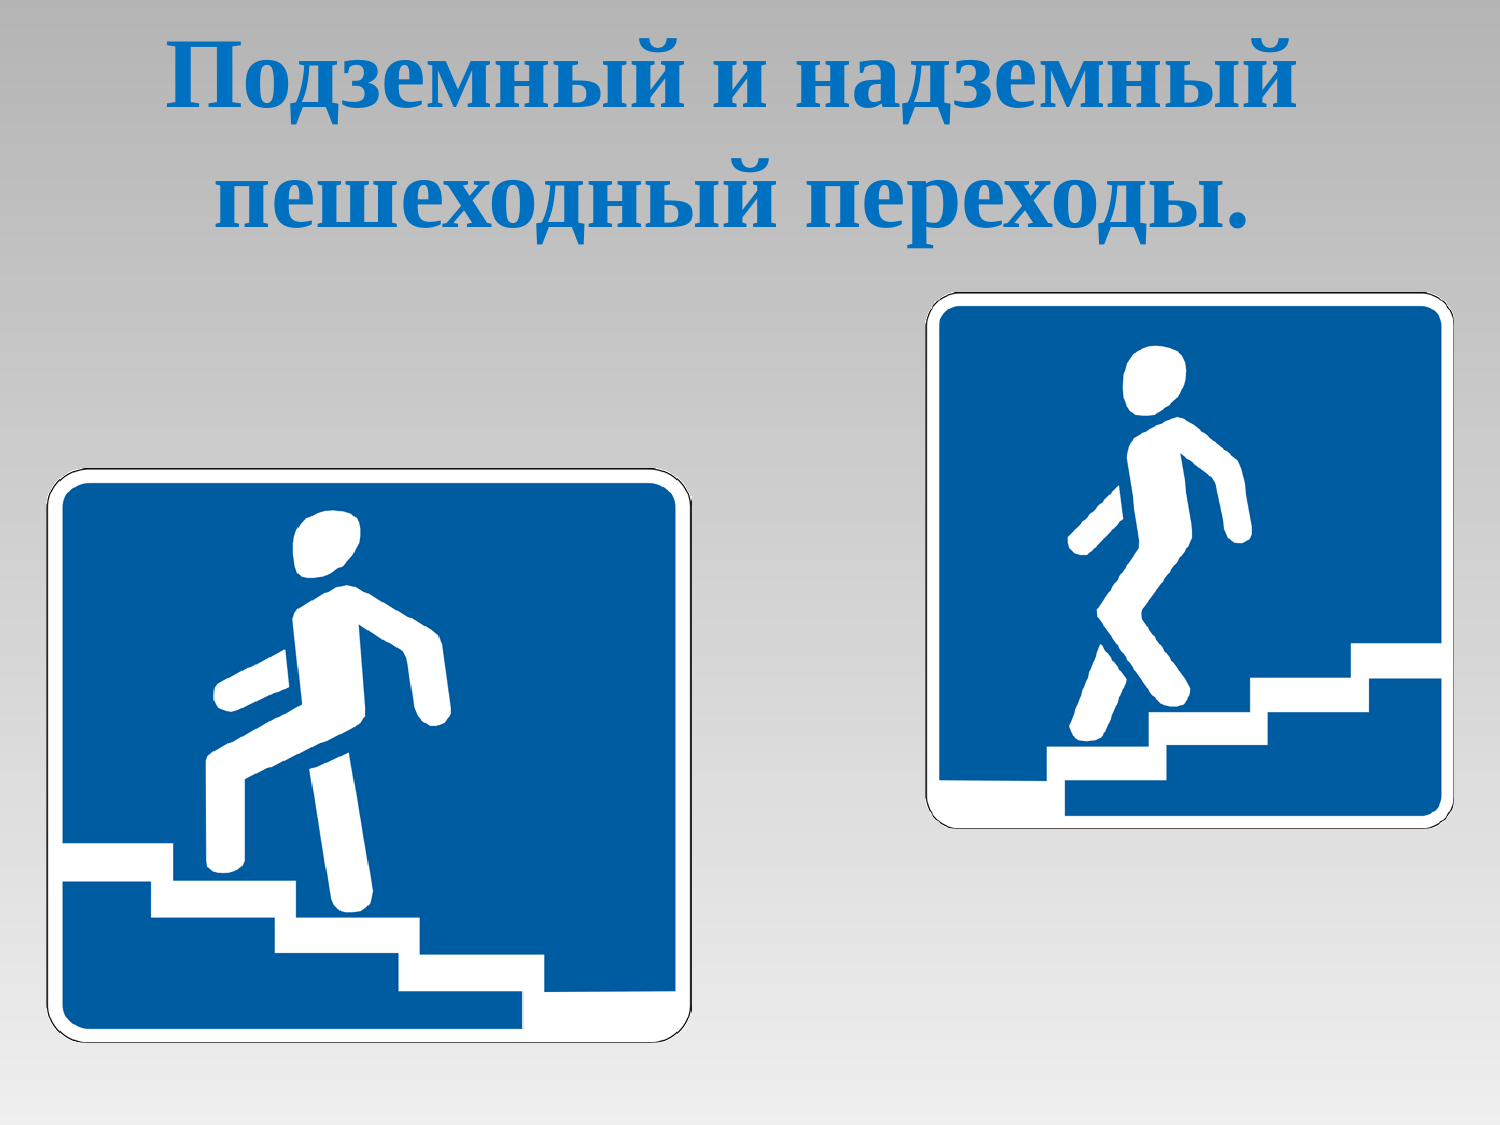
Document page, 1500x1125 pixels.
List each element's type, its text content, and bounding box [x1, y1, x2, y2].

picture [925, 292, 1454, 830]
text_box Подземный и надземный пешеходный переходы. [0, 0, 1465, 255]
picture [46, 468, 692, 1044]
